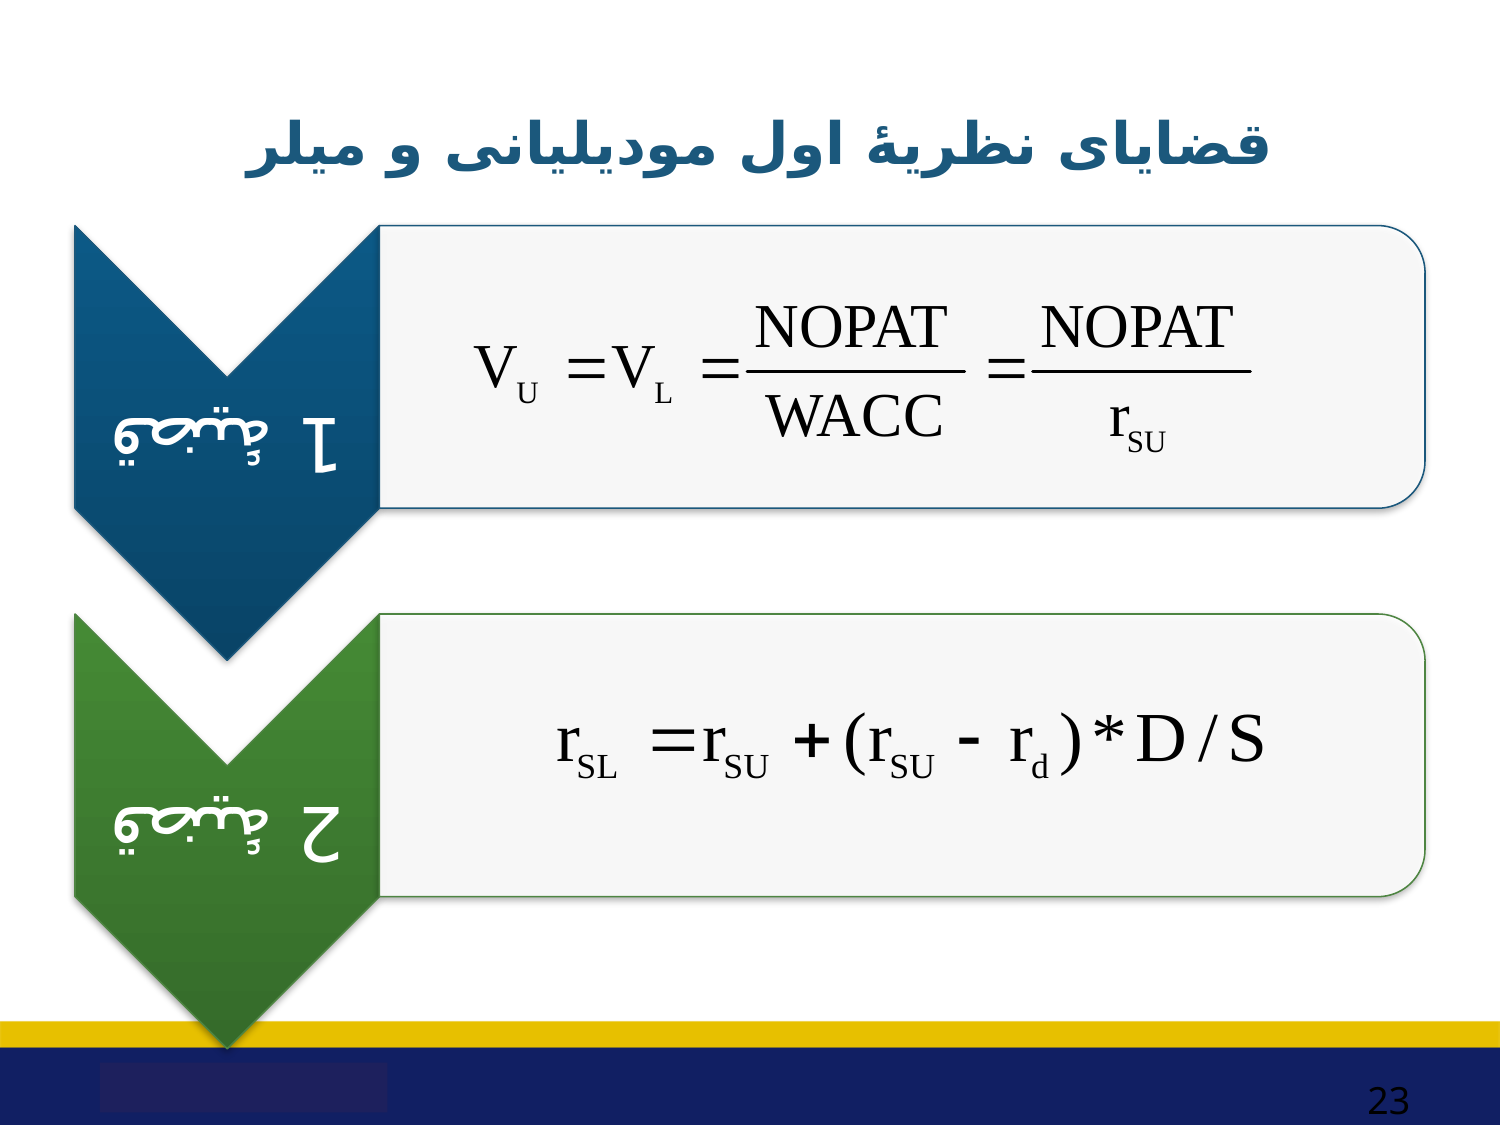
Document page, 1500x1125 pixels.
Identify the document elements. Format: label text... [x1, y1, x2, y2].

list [74, 224, 1426, 1050]
slide_number 23 [1074, 1069, 1425, 1110]
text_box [542, 690, 1281, 797]
title قضایای نظریۀ اول مودیلیانی و میلر [112, 81, 1388, 201]
picture [0, 0, 1500, 1125]
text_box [461, 281, 1268, 469]
